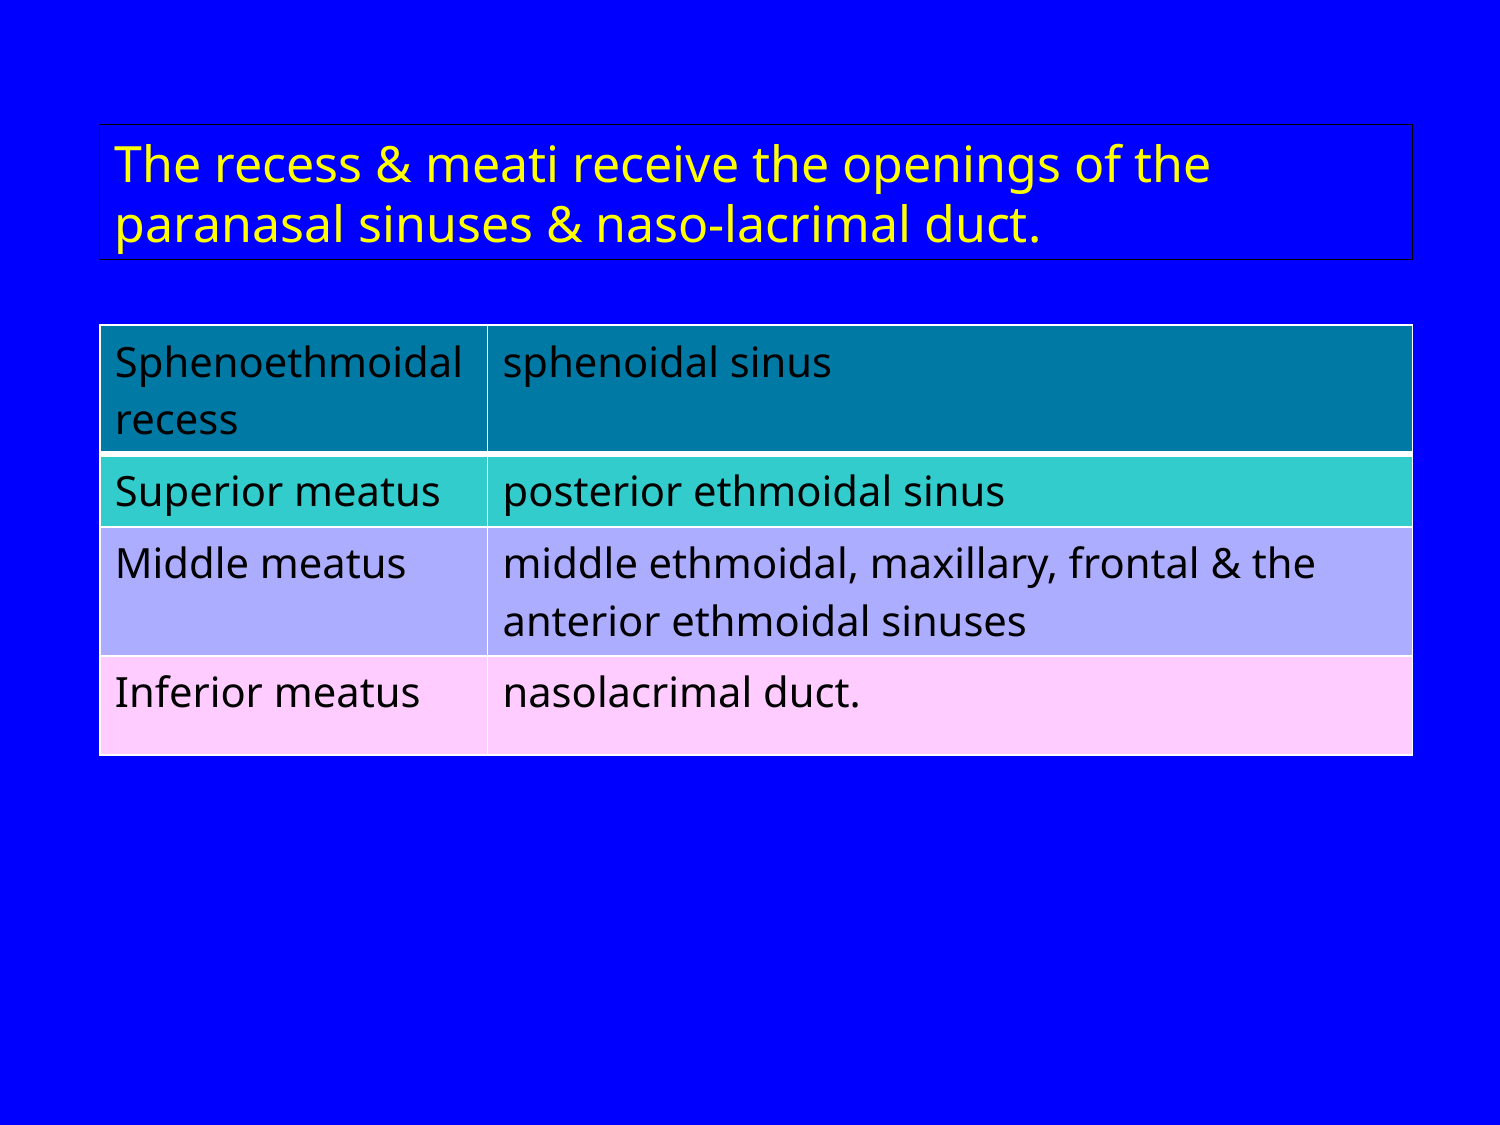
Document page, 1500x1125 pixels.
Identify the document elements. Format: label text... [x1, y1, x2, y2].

table_cell Middle meatus [101, 528, 487, 655]
table_cell Superior meatus [101, 457, 487, 526]
table_cell nasolacrimal duct. [488, 657, 1412, 754]
table_header Sphenoethmoidal recess [101, 326, 487, 451]
table_cell posterior ethmoidal sinus [488, 457, 1412, 526]
table_header sphenoidal sinus [488, 326, 1412, 451]
text_box The recess & meati receive the openings of the paranasal sinuses & naso-lacrimal duct. [99, 124, 1413, 260]
table_cell middle ethmoidal, maxillary, frontal & the anterior ethmoidal sinuses [488, 528, 1412, 655]
table_cell Inferior meatus [101, 657, 487, 754]
